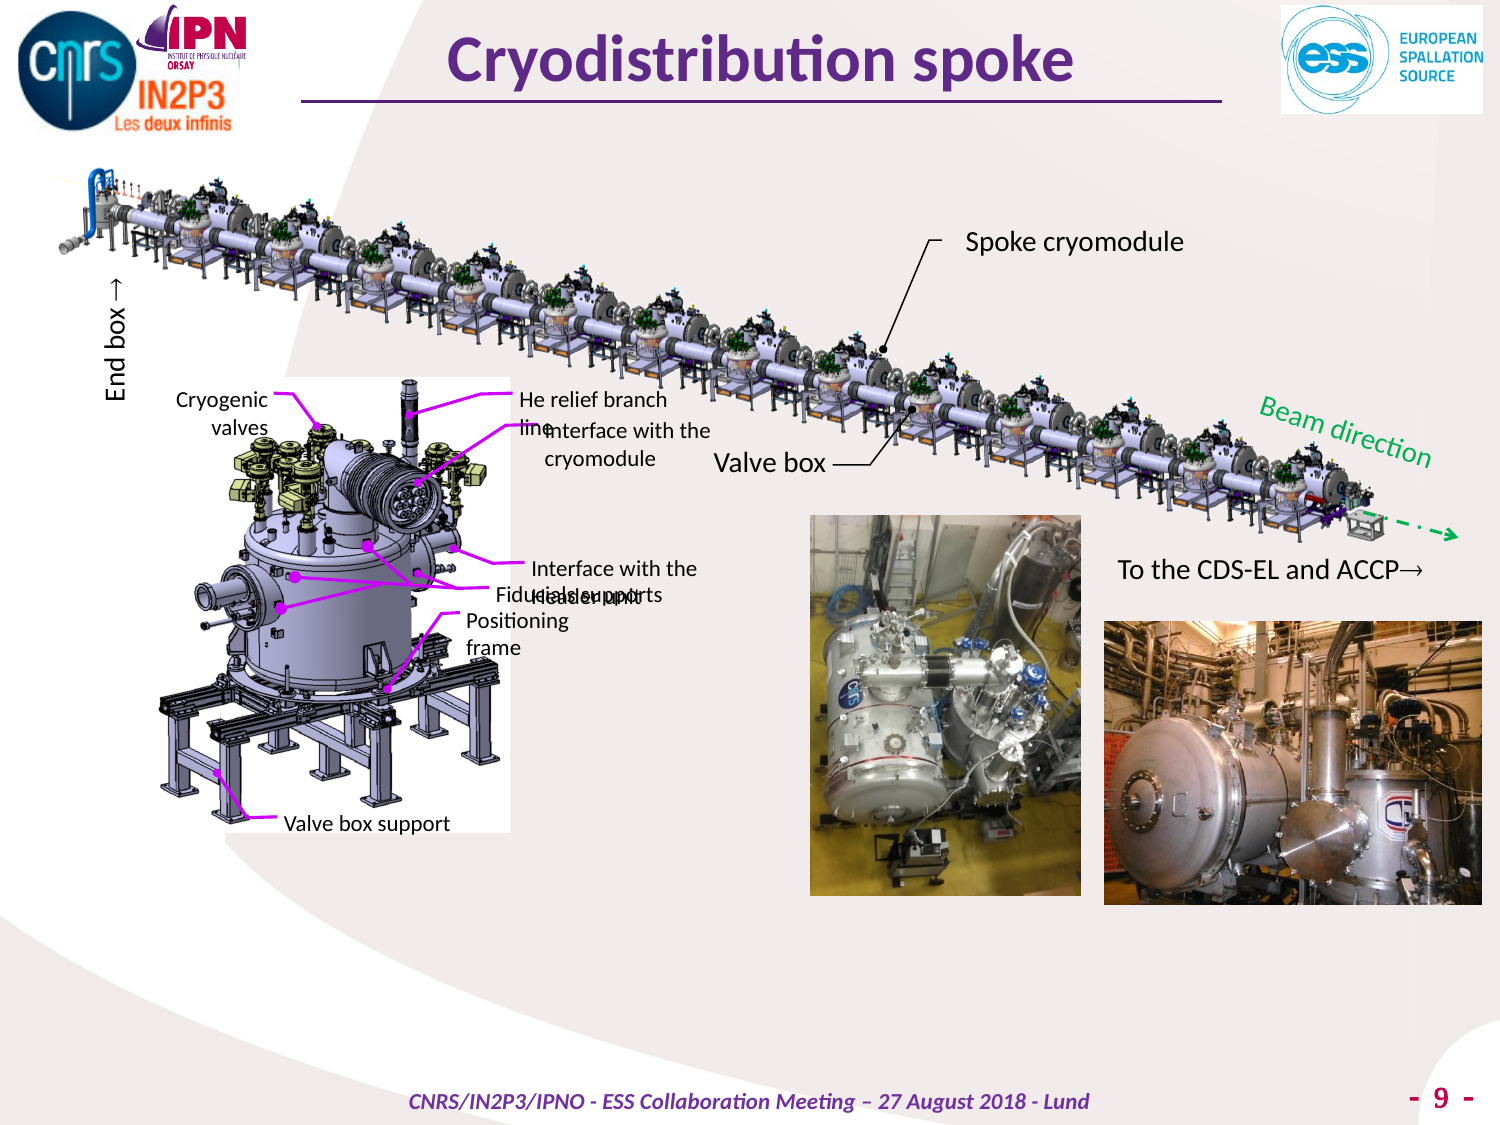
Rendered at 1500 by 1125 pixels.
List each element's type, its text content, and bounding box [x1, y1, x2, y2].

text_box To the CDS-EL and ACCP [1138, 547, 1459, 597]
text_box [1363, 511, 1459, 538]
picture [0, 0, 1500, 1125]
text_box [147, 373, 751, 833]
text_box Cryodistribution spoke [194, 7, 1329, 98]
text_box Beam direction [1414, 418, 1461, 485]
